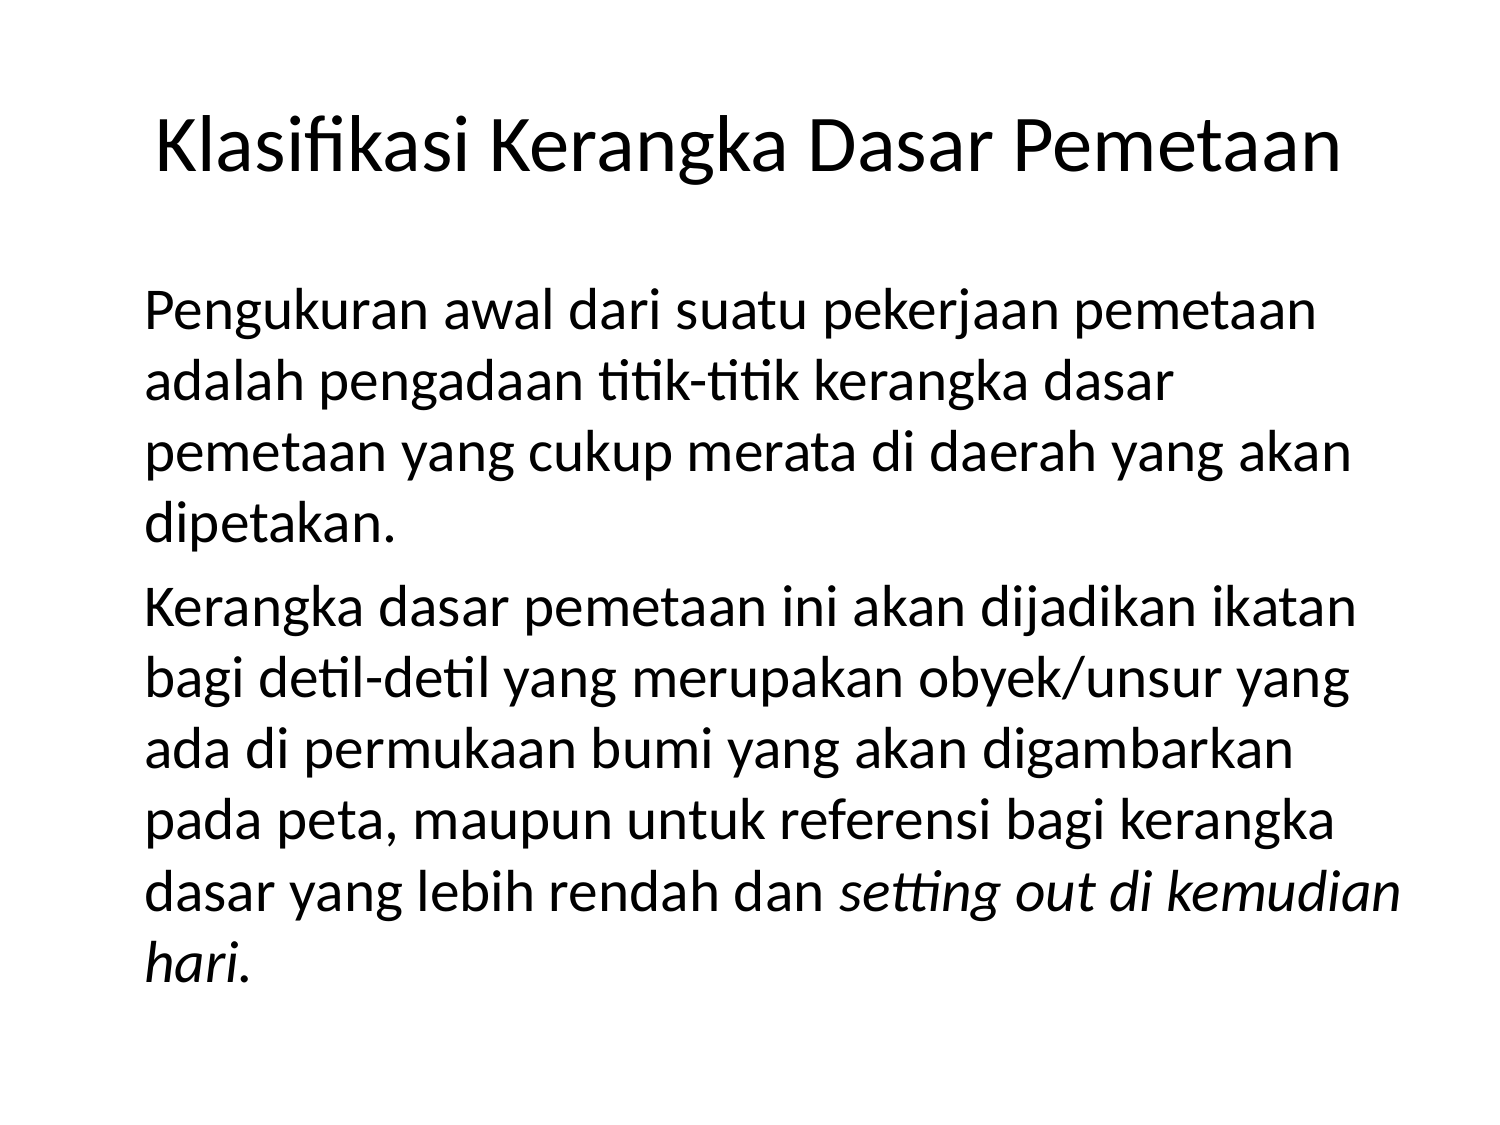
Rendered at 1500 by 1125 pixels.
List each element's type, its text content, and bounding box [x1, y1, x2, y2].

title Klasifikasi Kerangka Dasar Pemetaan [75, 45, 1425, 233]
list Pengukuran awal dari suatu pekerjaan pemetaan adalah pengadaan titik-titik kerangka dasar pemetaan yang cukup merata di daerah yang akan dipetakan. Kerangka dasar pemetaan ini akan dijadikan ikatan bagi detil-detil yang merupakan obyek/unsur yang ada di permukaan bumi yang akan digambarkan pada peta, maupun untuk referensi bagi kerangka dasar yang lebih rendah dan setting out di kemudian hari. [75, 262, 1425, 1005]
